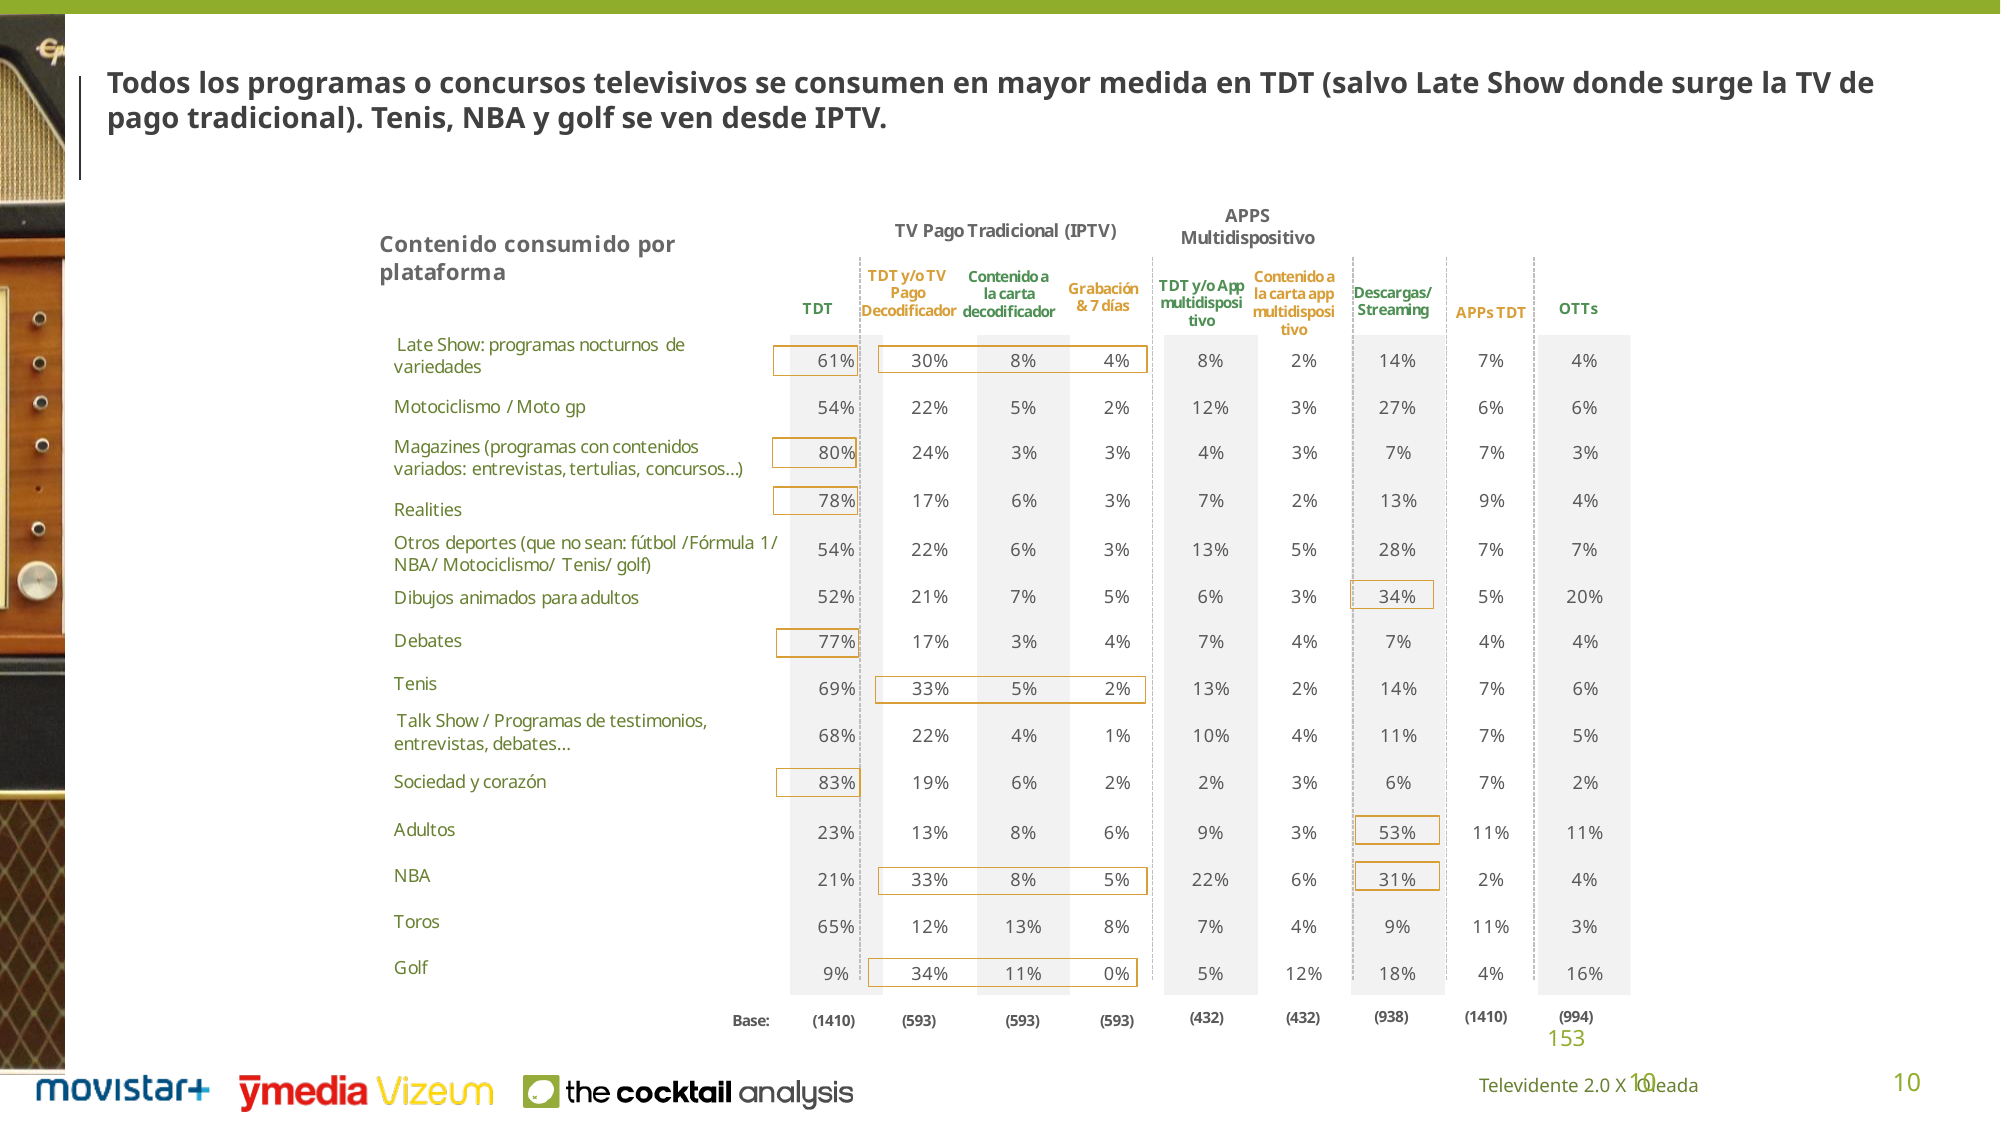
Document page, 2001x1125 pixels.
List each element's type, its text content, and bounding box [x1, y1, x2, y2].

picture [0, 14, 220, 1117]
picture [239, 197, 1631, 1113]
text_box Todos los programas o concursos televisivos se consumen en mayor medida en TDT (salvo Late Show donde surge la TV de pago tradicional). Tenis, NBA y golf se ven desde IPTV. [91, 49, 1954, 233]
slide_number 10 [1613, 1040, 1704, 1125]
